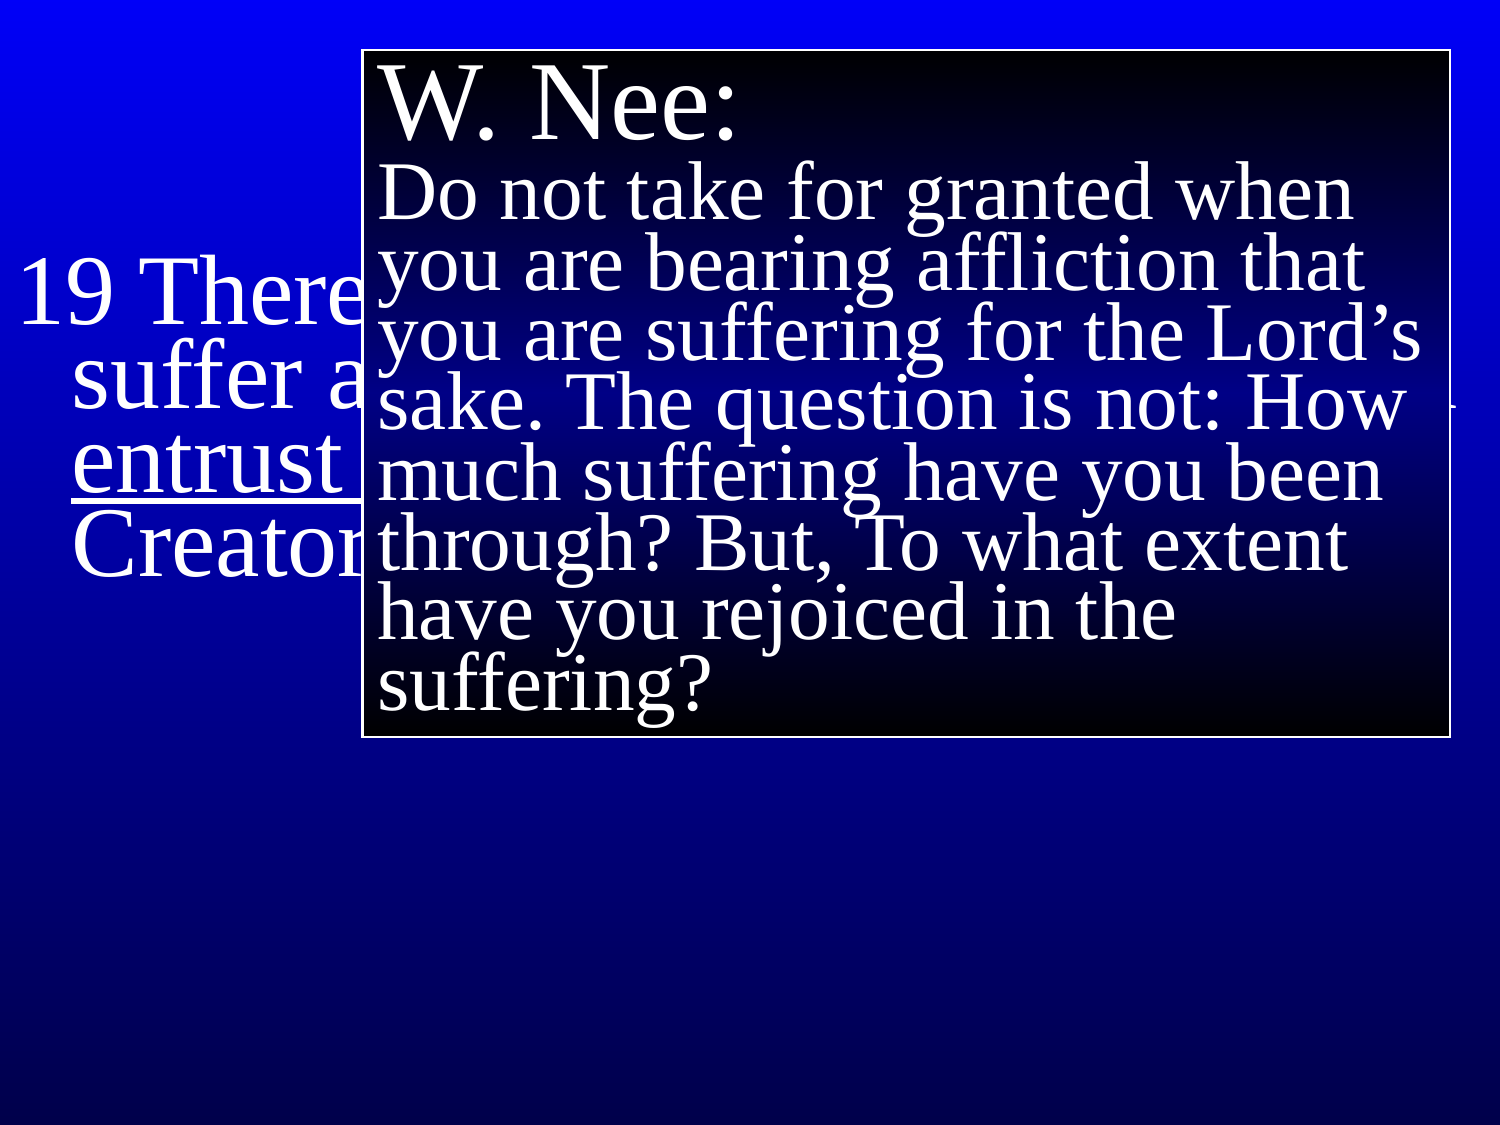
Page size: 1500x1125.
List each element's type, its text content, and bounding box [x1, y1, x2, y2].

text_box W. Nee: Do not take for granted when you are bearing affliction that you are suffering for the Lord’s sake. The question is not: How much suffering have you been through? But, To what extent have you rejoiced in the suffering? [362, 49, 1450, 738]
title 1 Peter 4 [0, 0, 1500, 251]
list 19 Therefore, let those also who suffer according to the will of God entrust their souls to a faithful Creator in doing what is right. [0, 251, 1500, 1051]
